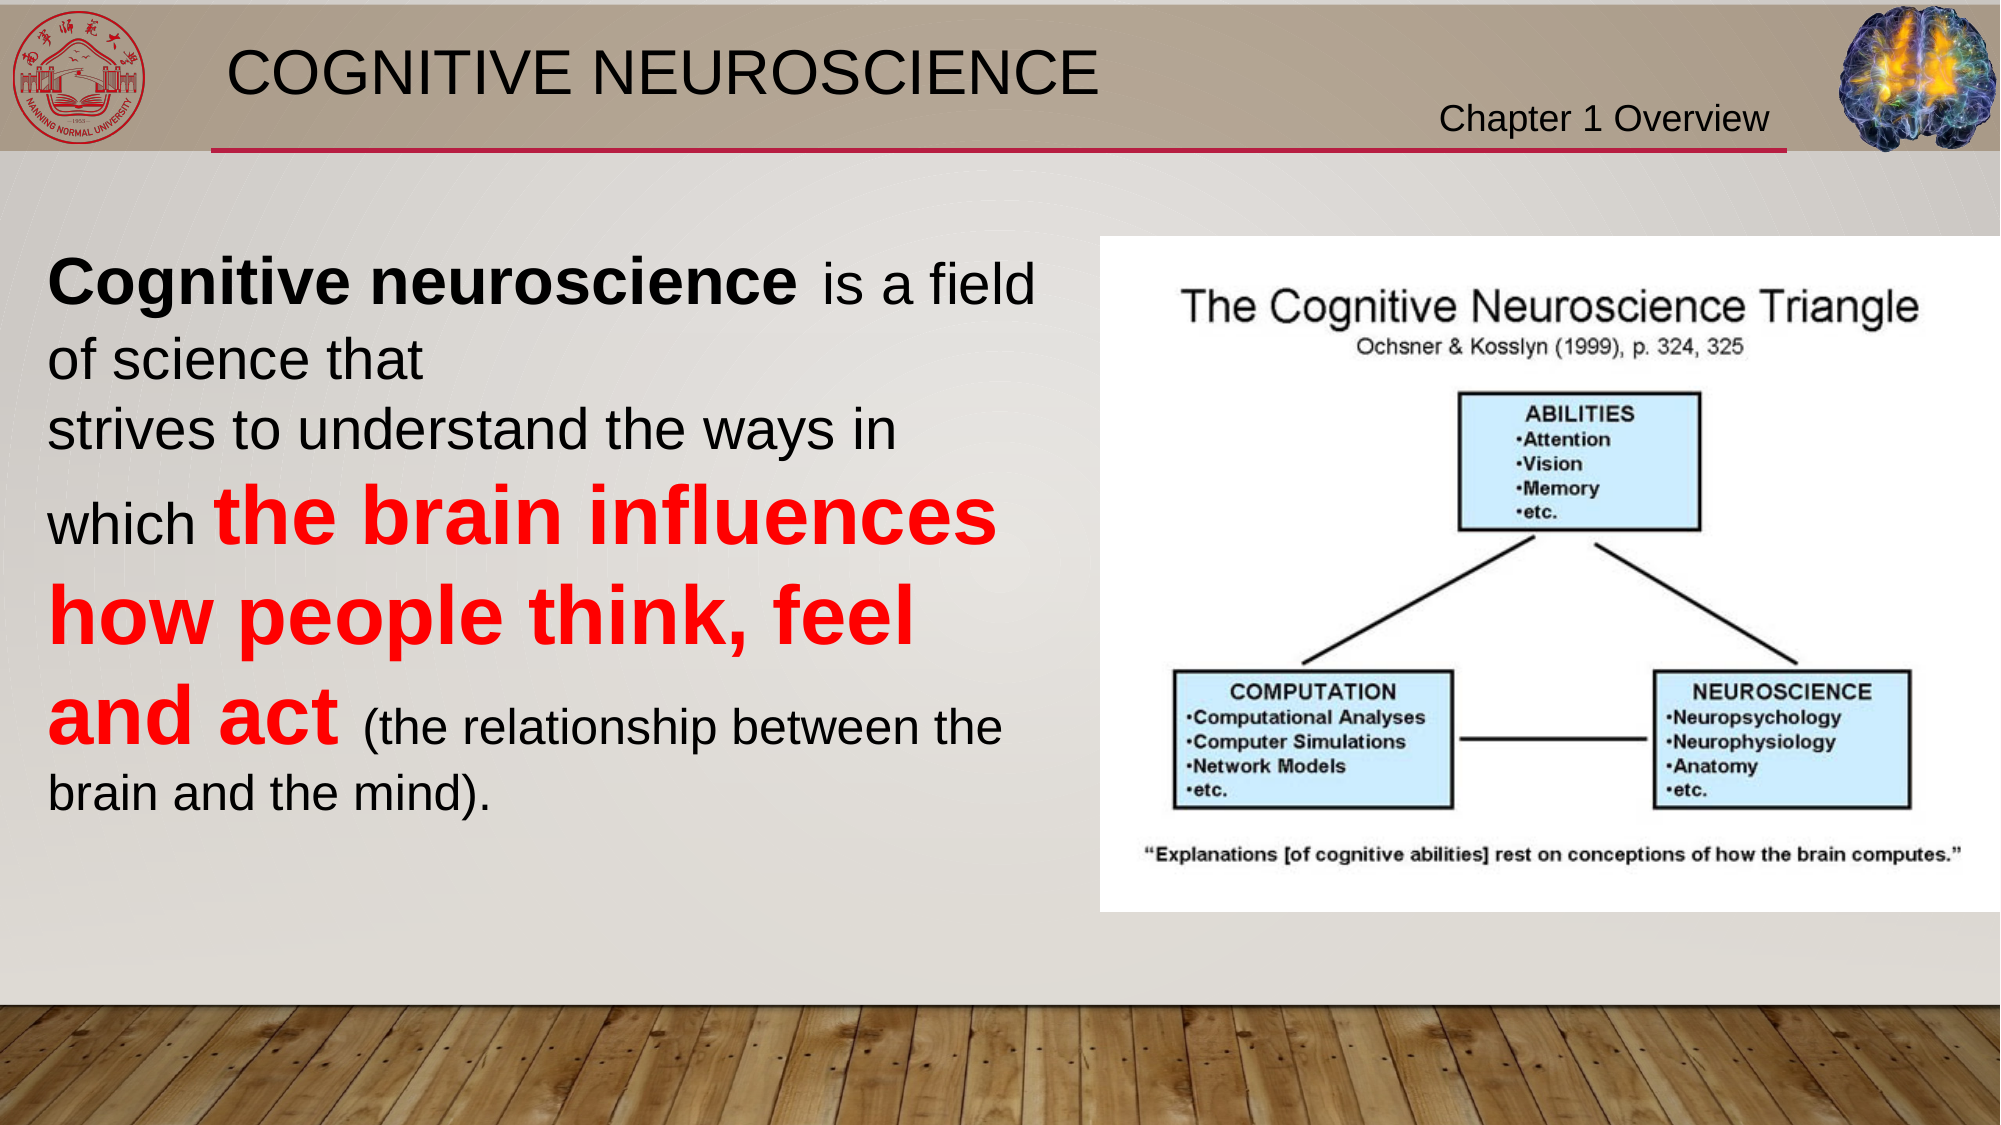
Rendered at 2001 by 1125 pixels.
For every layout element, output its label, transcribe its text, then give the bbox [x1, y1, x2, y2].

picture [1836, 0, 2000, 156]
picture [0, 1005, 2000, 1125]
text_box Cognitive neuroscience is a field of science that strives to understand the ways in which the brain influences how people think, feel and act (the relationship between the brain and the mind). [32, 213, 1074, 929]
title Cognitive neuroscience [211, 32, 1120, 123]
picture [1099, 236, 2000, 913]
text_box Chapter 1 Overview [1424, 86, 1785, 147]
picture [11, 11, 147, 147]
